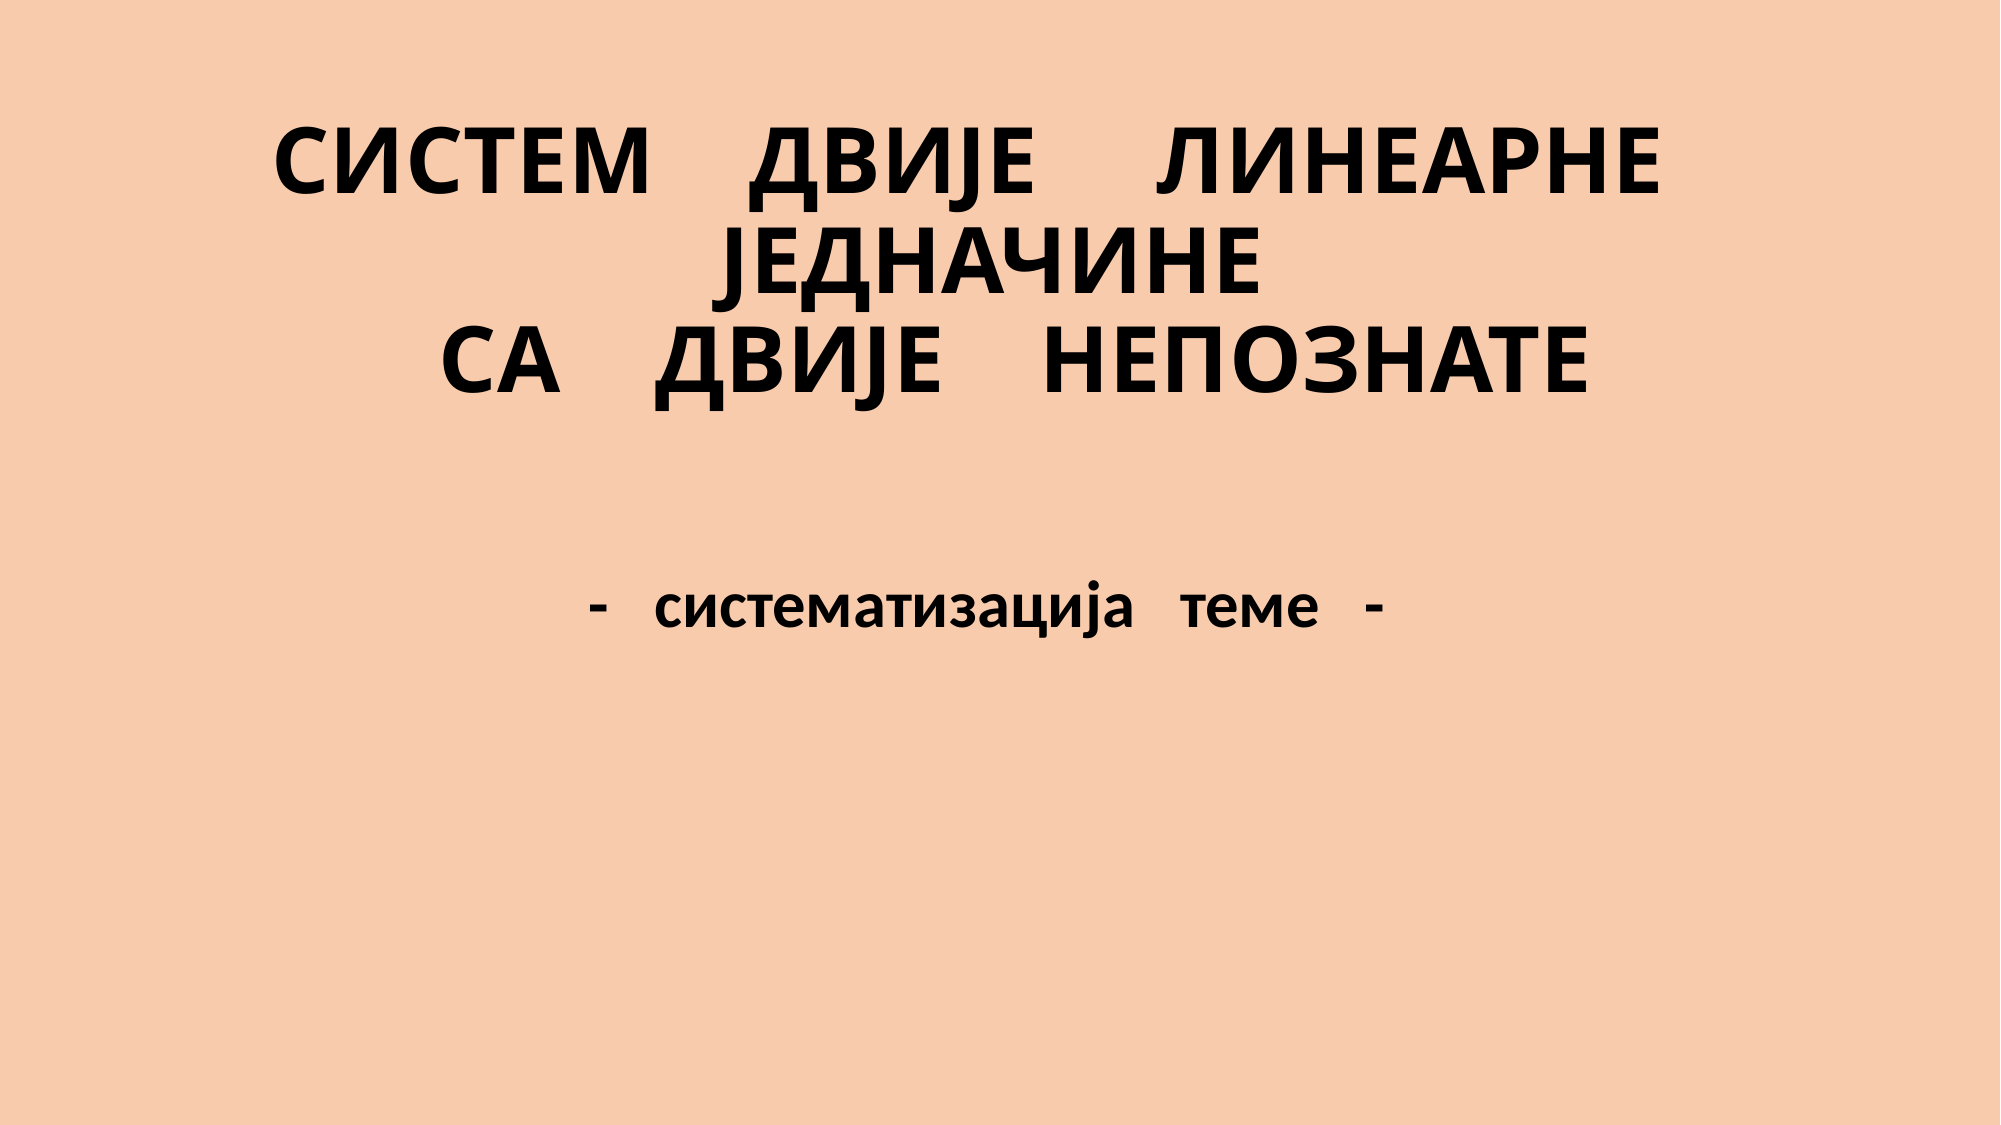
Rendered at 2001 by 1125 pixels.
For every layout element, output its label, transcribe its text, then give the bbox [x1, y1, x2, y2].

title СИСТЕМ ДВИЈЕ ЛИНЕАРНЕ ЈЕДНАЧИНЕ СА ДВИЈЕ НЕПОЗНАТЕ [45, 54, 1987, 420]
subtitle - систематизација теме - [237, 562, 1738, 746]
